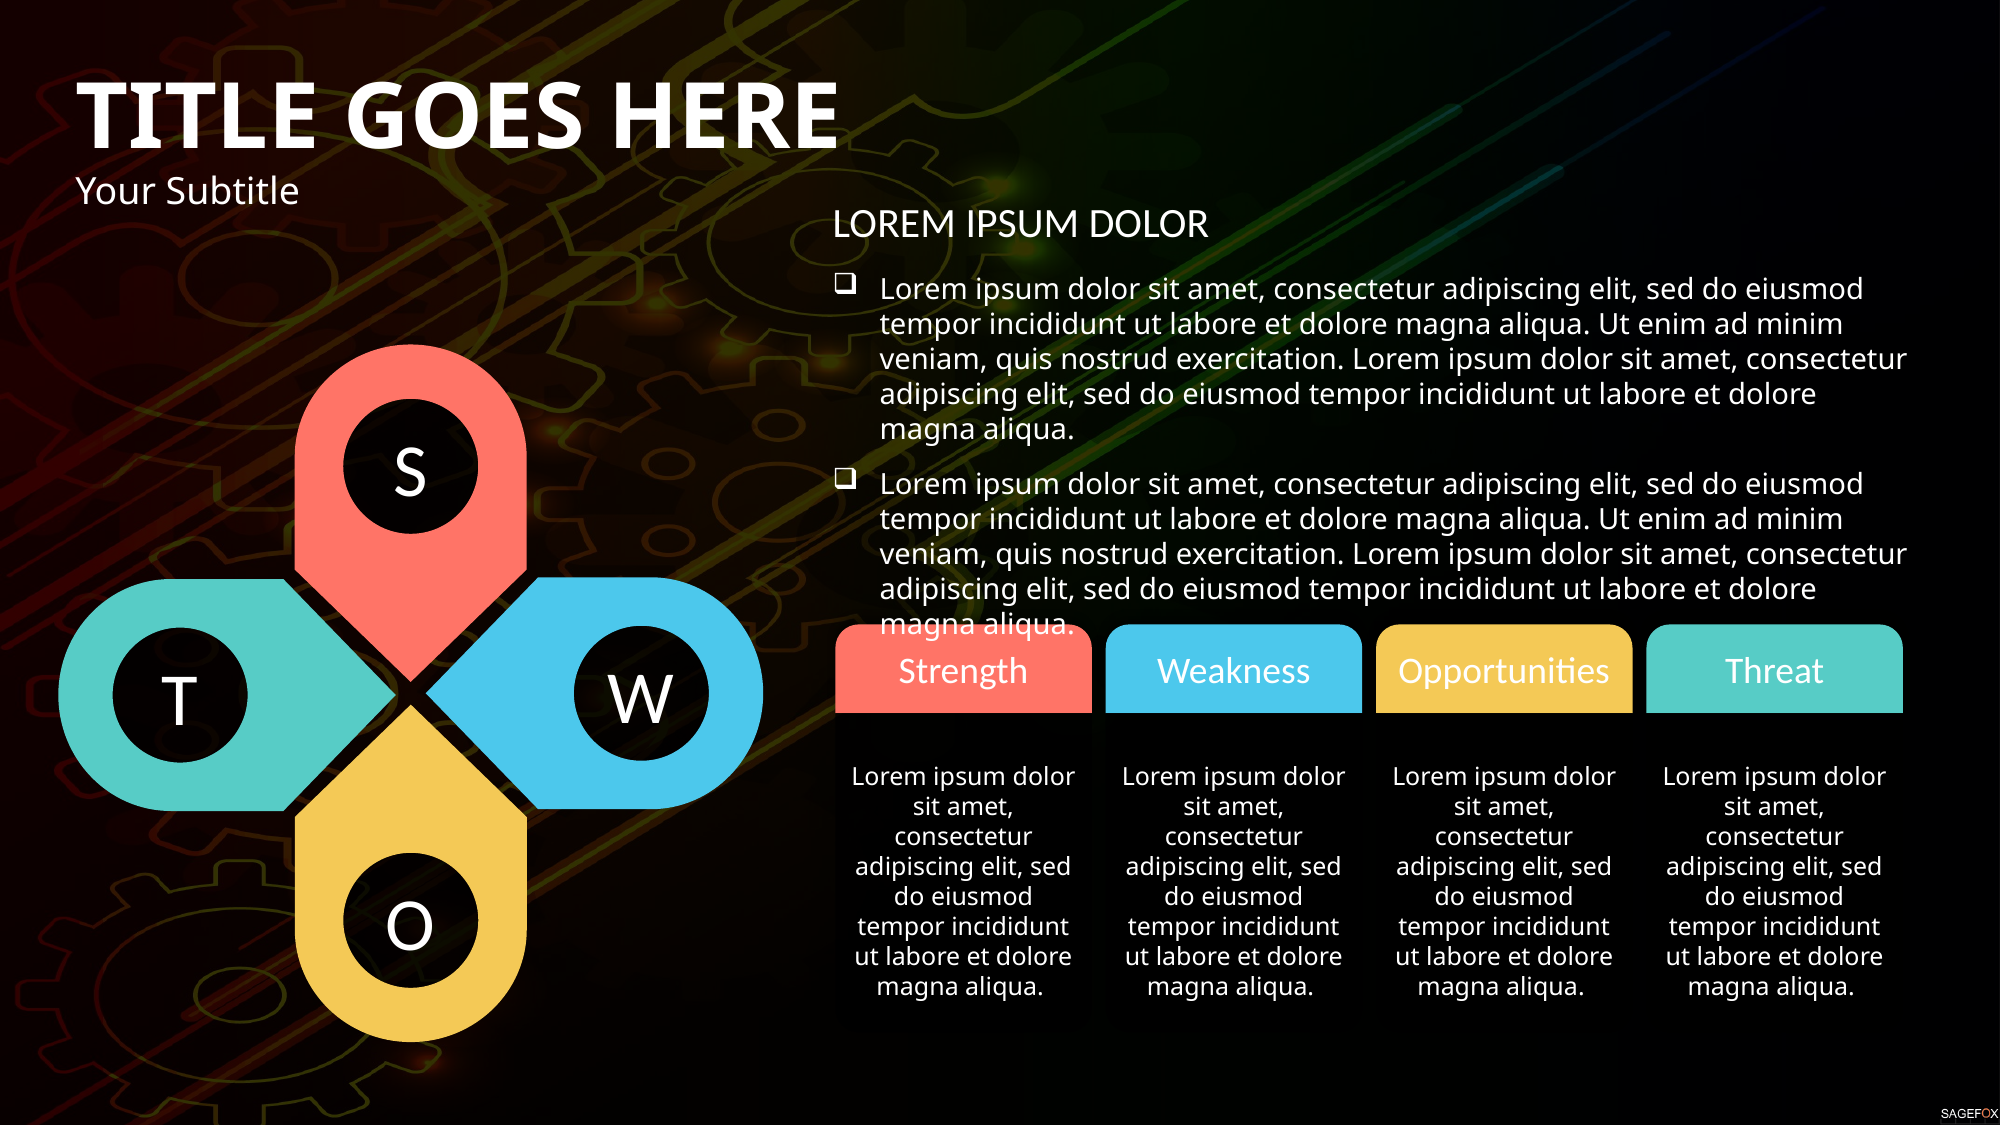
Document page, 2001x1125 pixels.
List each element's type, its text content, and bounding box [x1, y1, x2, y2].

text_box Strength [834, 683, 1093, 715]
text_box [1105, 712, 1363, 1033]
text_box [835, 712, 1092, 1033]
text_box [294, 344, 527, 682]
picture [0, 0, 2001, 1125]
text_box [1646, 712, 1903, 1033]
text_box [110, 526, 343, 864]
text_box LOREM IPSUM DOLOR Lorem ipsum dolor sit amet, consectetur adipiscing elit, sed do eiusmod tempor incididunt ut labore et dolore magna aliqua. Ut enim ad minim veniam, quis nostrud exercitation. Lorem ipsum dolor sit amet, consectetur adipiscing elit, sed do eiusmod tempor incididunt ut labore et dolore magna aliqua. Lorem ipsum dolor sit amet, consectetur adipiscing elit, sed do eiusmod tempor incididunt ut labore et dolore magna aliqua. Ut enim ad minim veniam, quis nostrud exercitation. Lorem ipsum dolor sit amet, consectetur adipiscing elit, sed do eiusmod tempor incididunt ut labore et dolore magna aliqua. [817, 188, 1935, 683]
text_box TITLE GOES HERE Your Subtitle [60, 49, 1036, 220]
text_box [478, 524, 711, 863]
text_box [294, 704, 527, 1043]
text_box Weakness [1104, 683, 1364, 715]
text_box Threat [1645, 683, 1904, 715]
text_box Opportunities [1375, 683, 1634, 715]
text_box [1376, 712, 1633, 1033]
